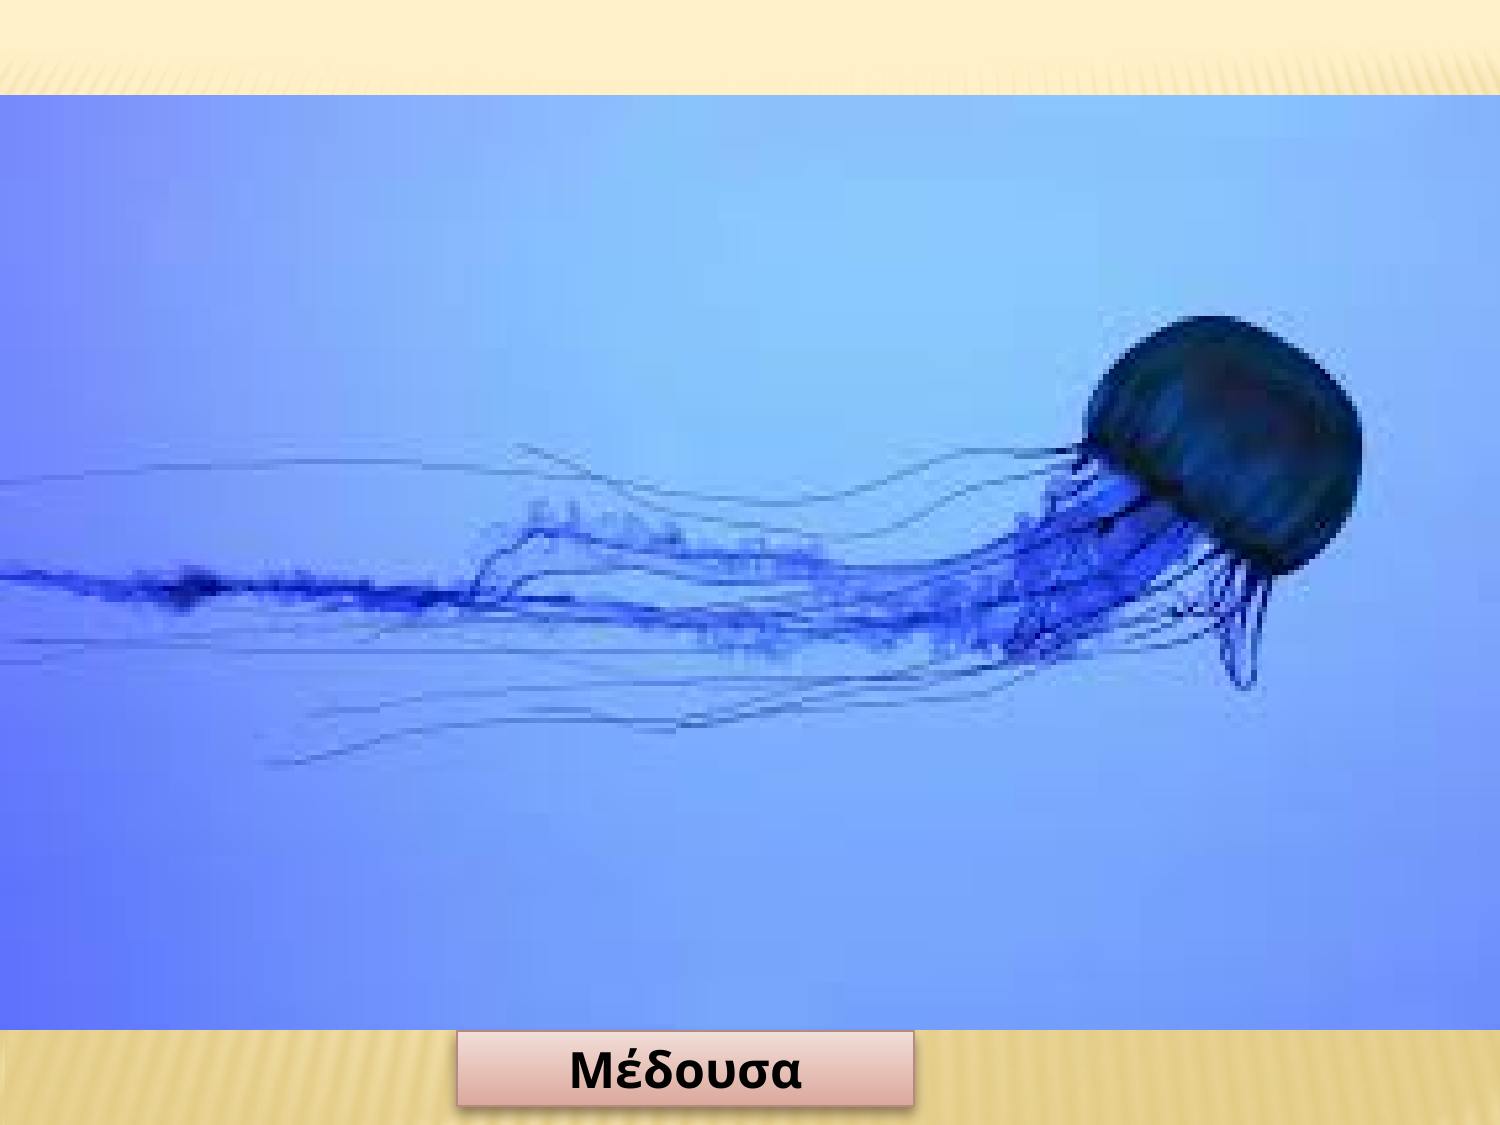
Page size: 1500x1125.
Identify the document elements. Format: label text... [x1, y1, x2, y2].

picture [0, 94, 1500, 1031]
text_box Μέδουσα [456, 1049, 915, 1107]
